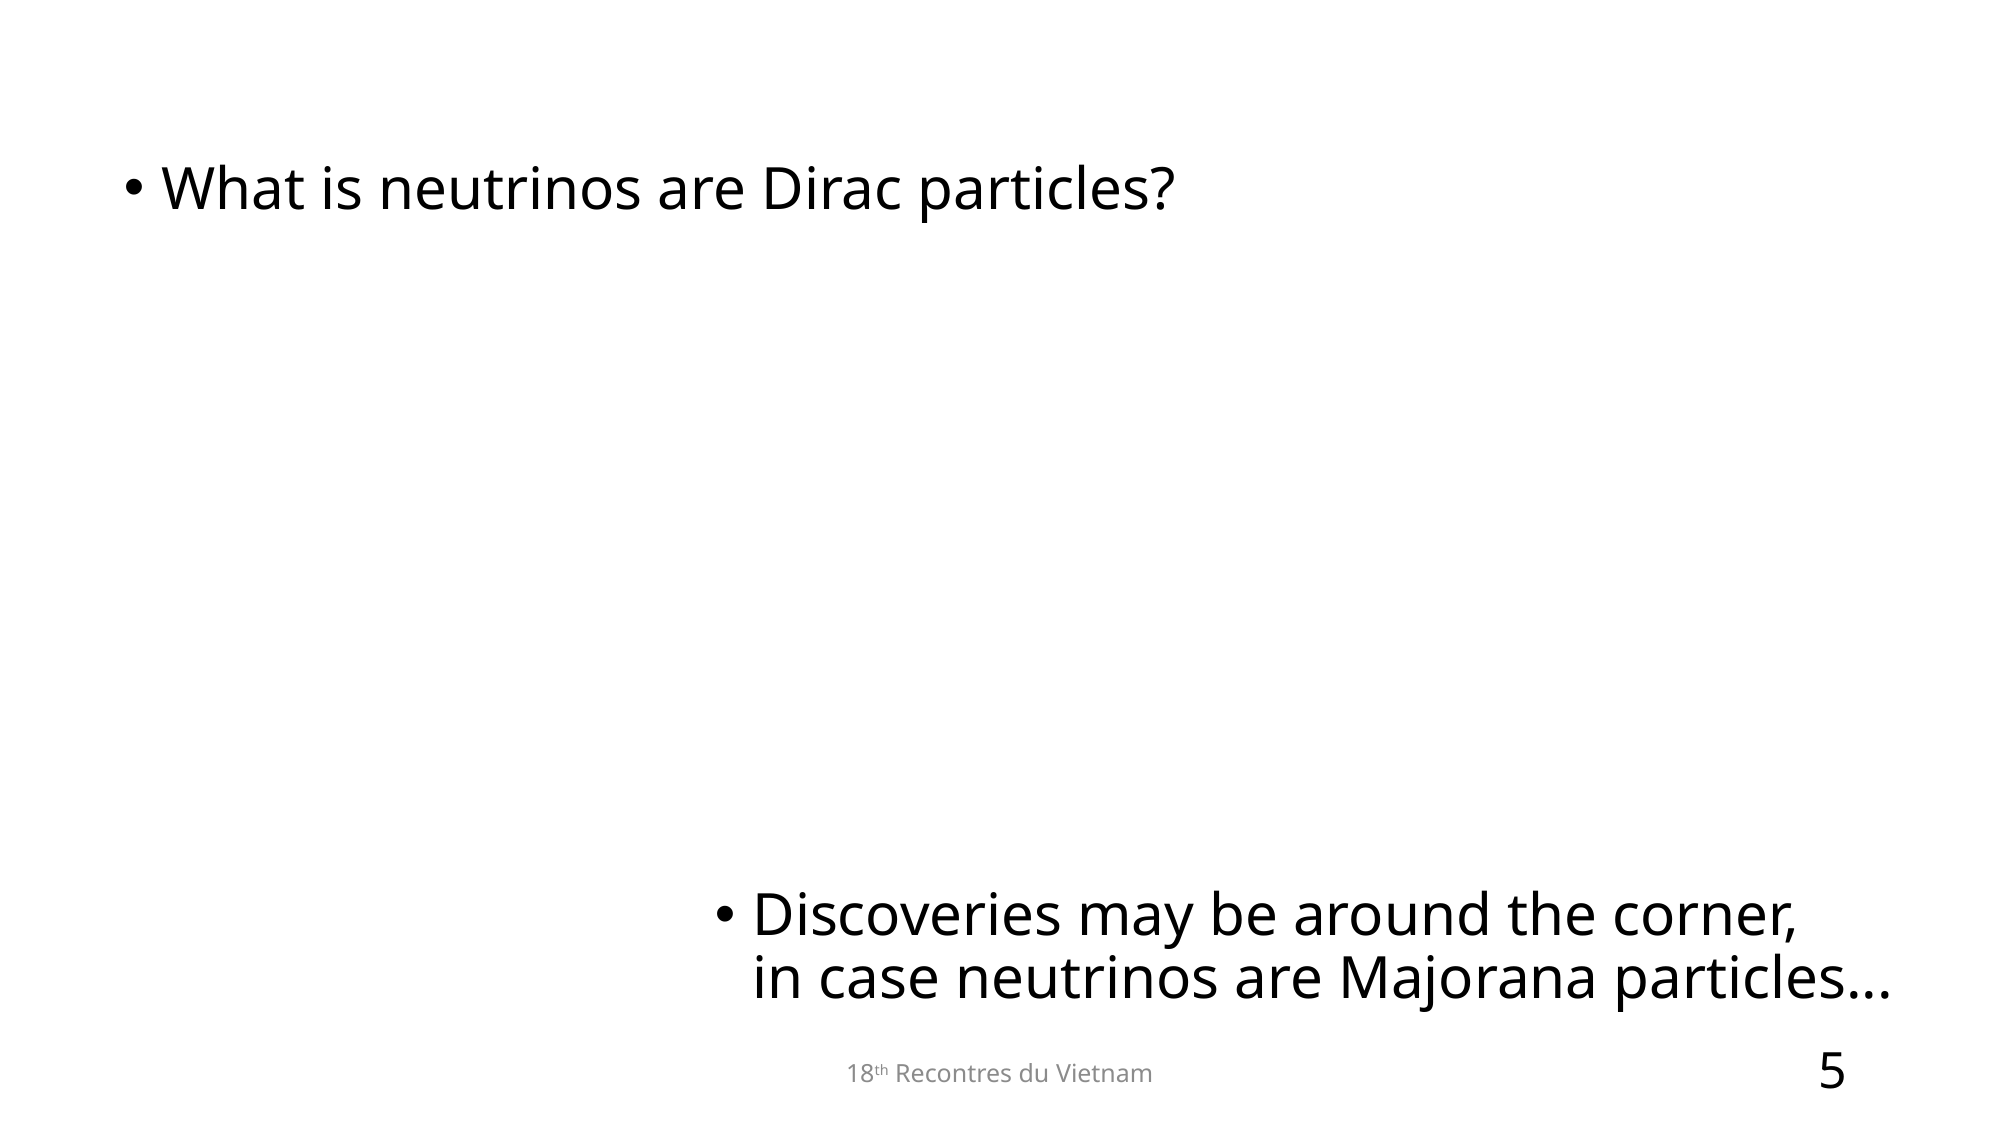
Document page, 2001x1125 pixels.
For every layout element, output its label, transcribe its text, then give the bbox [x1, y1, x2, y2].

list What is neutrinos are Dirac particles? [108, 151, 1936, 1072]
footer 18th Recontres du Vietnam [662, 1072, 1338, 1103]
slide_number 5 [1412, 1072, 1863, 1103]
text_box Discoveries may be around the corner, in case neutrinos are Majorana particles... [699, 877, 1985, 1043]
